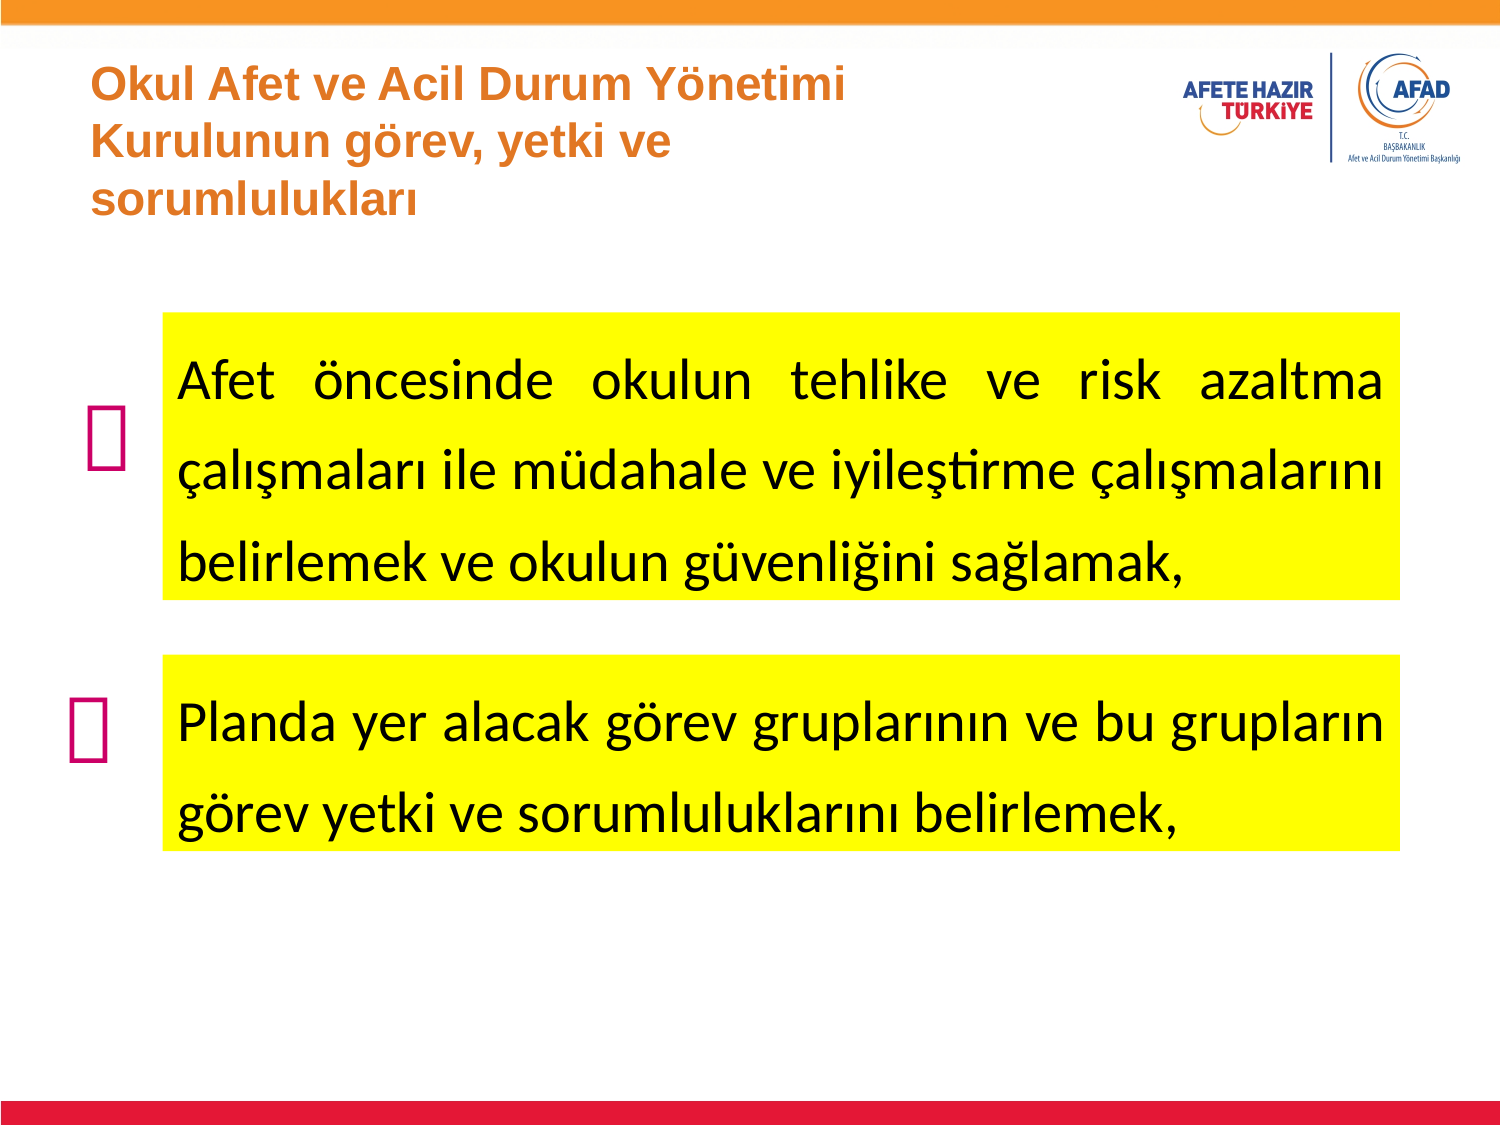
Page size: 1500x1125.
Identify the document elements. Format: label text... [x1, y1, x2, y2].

text_box Planda yer alacak görev gruplarının ve bu grupların görev yetki ve sorumluluklarını belirlemek, [162, 654, 1400, 852]
picture [0, 0, 1500, 1125]
text_box Afet öncesinde okulun tehlike ve risk azaltma çalışmaları ile müdahale ve iyileştirme çalışmalarını belirlemek ve okulun güvenliğini sağlamak, [162, 312, 1400, 601]
text_box  [46, 664, 131, 790]
title Okul Afet ve Acil Durum Yönetimi Kurulunun görev, yetki ve sorumlulukları [74, 44, 988, 233]
text_box  [64, 372, 150, 497]
